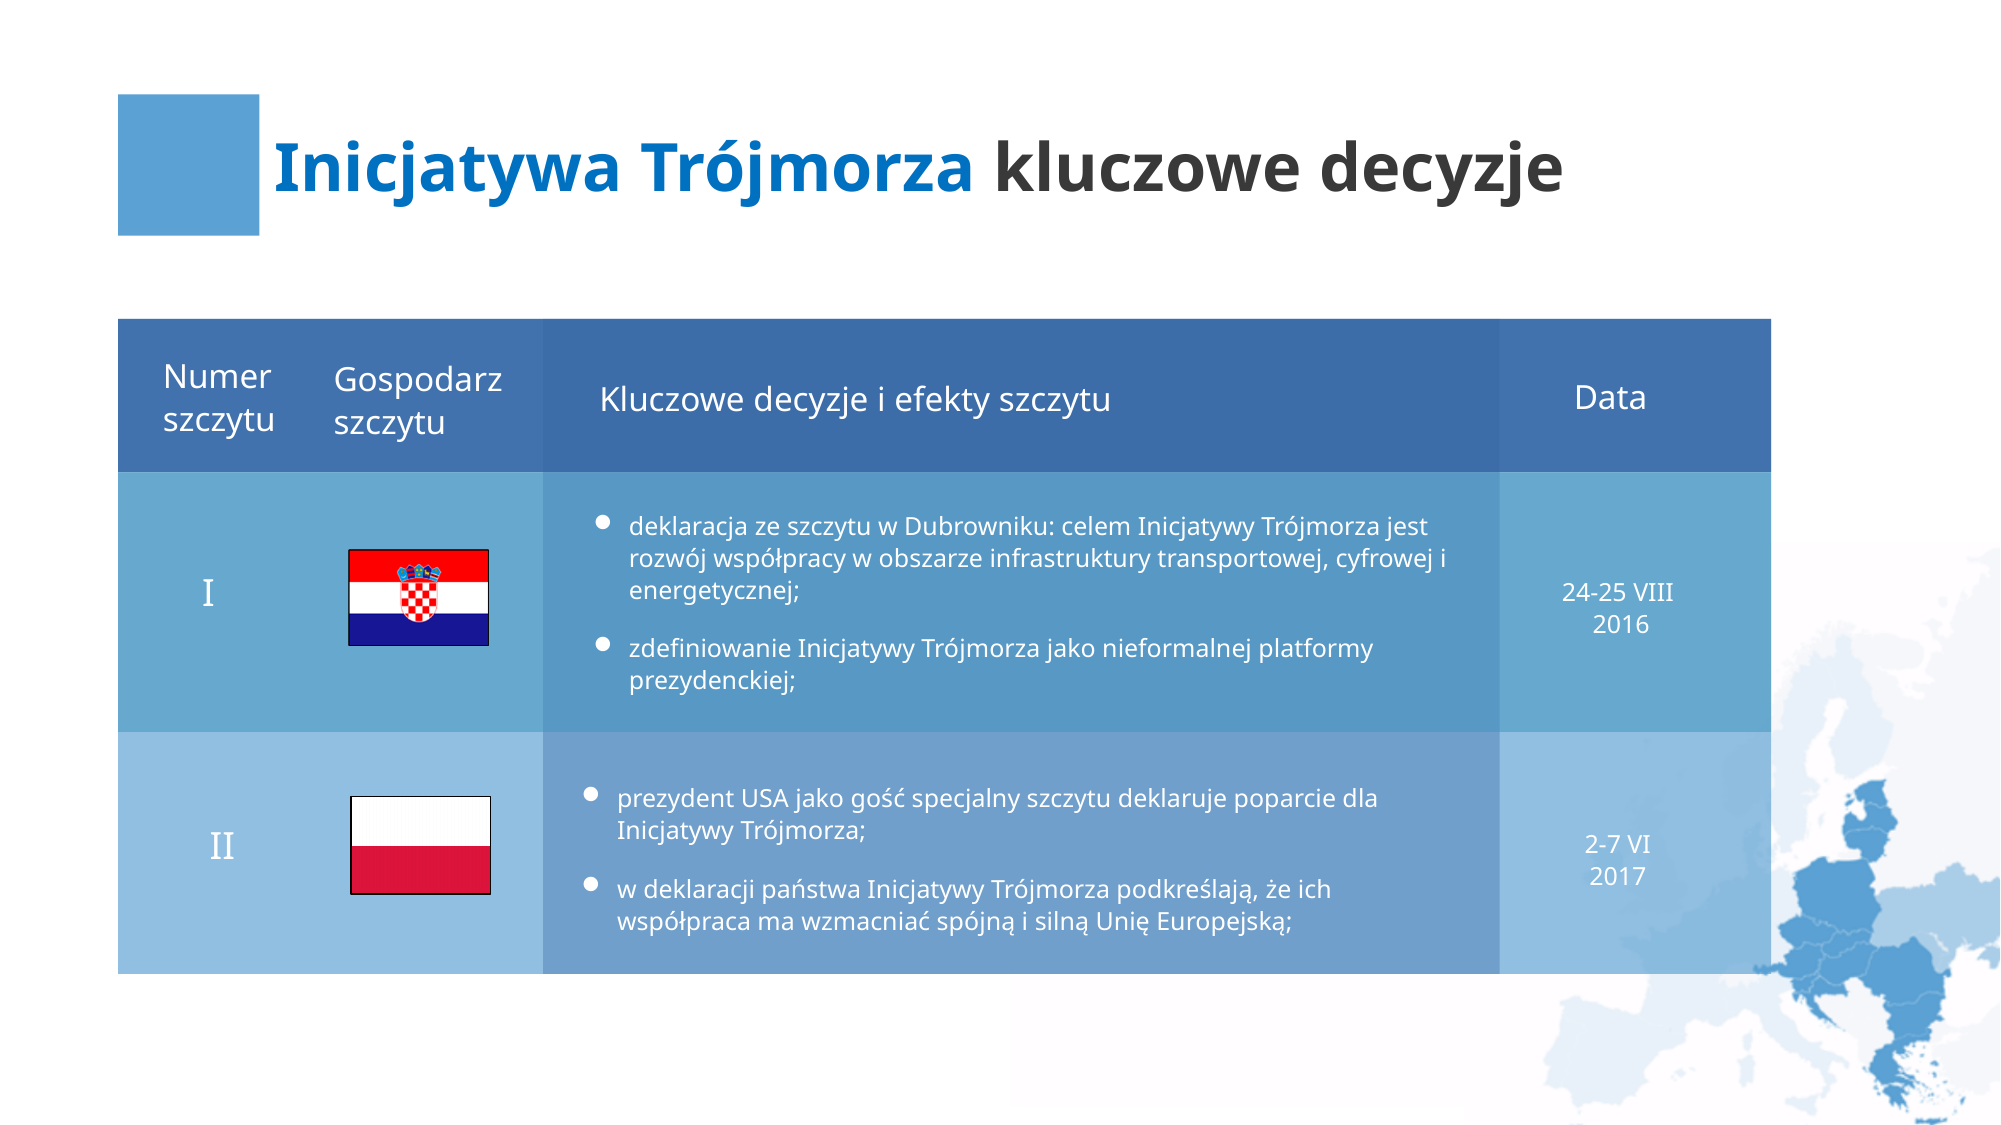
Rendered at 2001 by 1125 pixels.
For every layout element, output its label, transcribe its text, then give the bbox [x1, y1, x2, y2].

text_box [118, 318, 1772, 472]
text_box [118, 94, 260, 236]
text_box [118, 732, 543, 974]
text_box [118, 472, 1772, 732]
text_box [1500, 732, 1772, 974]
picture [0, 0, 2001, 1125]
text_box Inicjatywa Trójmorza kluczowe decyzje [259, 117, 1996, 212]
text_box II [194, 811, 254, 874]
text_box 2-7 VI 2017 [1511, 818, 1724, 898]
text_box Data [1558, 366, 1736, 424]
text_box prezydent USA jako gość specjalny szczytu deklaruje poparcie dla Inicjatywy Trójmorza; w deklaracji państwa Inicjatywy Trójmorza podkreślają, że ich współpraca ma wzmacniać spójną i silną Unię Europejską; [566, 773, 1488, 943]
text_box [543, 732, 1500, 974]
text_box deklaracja ze szczytu w Dubrowniku: celem Inicjatywy Trójmorza jest rozwój współpracy w obszarze infrastruktury transportowej, cyfrowej i energetycznej; zdefiniowanie Inicjatywy Trójmorza jako nieformalnej platformy prezydenckiej; [578, 500, 1500, 702]
text_box Kluczowe decyzje i efekty szczytu [584, 368, 1234, 426]
text_box I [187, 557, 247, 621]
text_box Gospodarz szczytu [318, 348, 579, 449]
text_box 24-25 VIII 2016 [1511, 567, 1724, 647]
text_box Numer szczytu [148, 345, 314, 446]
